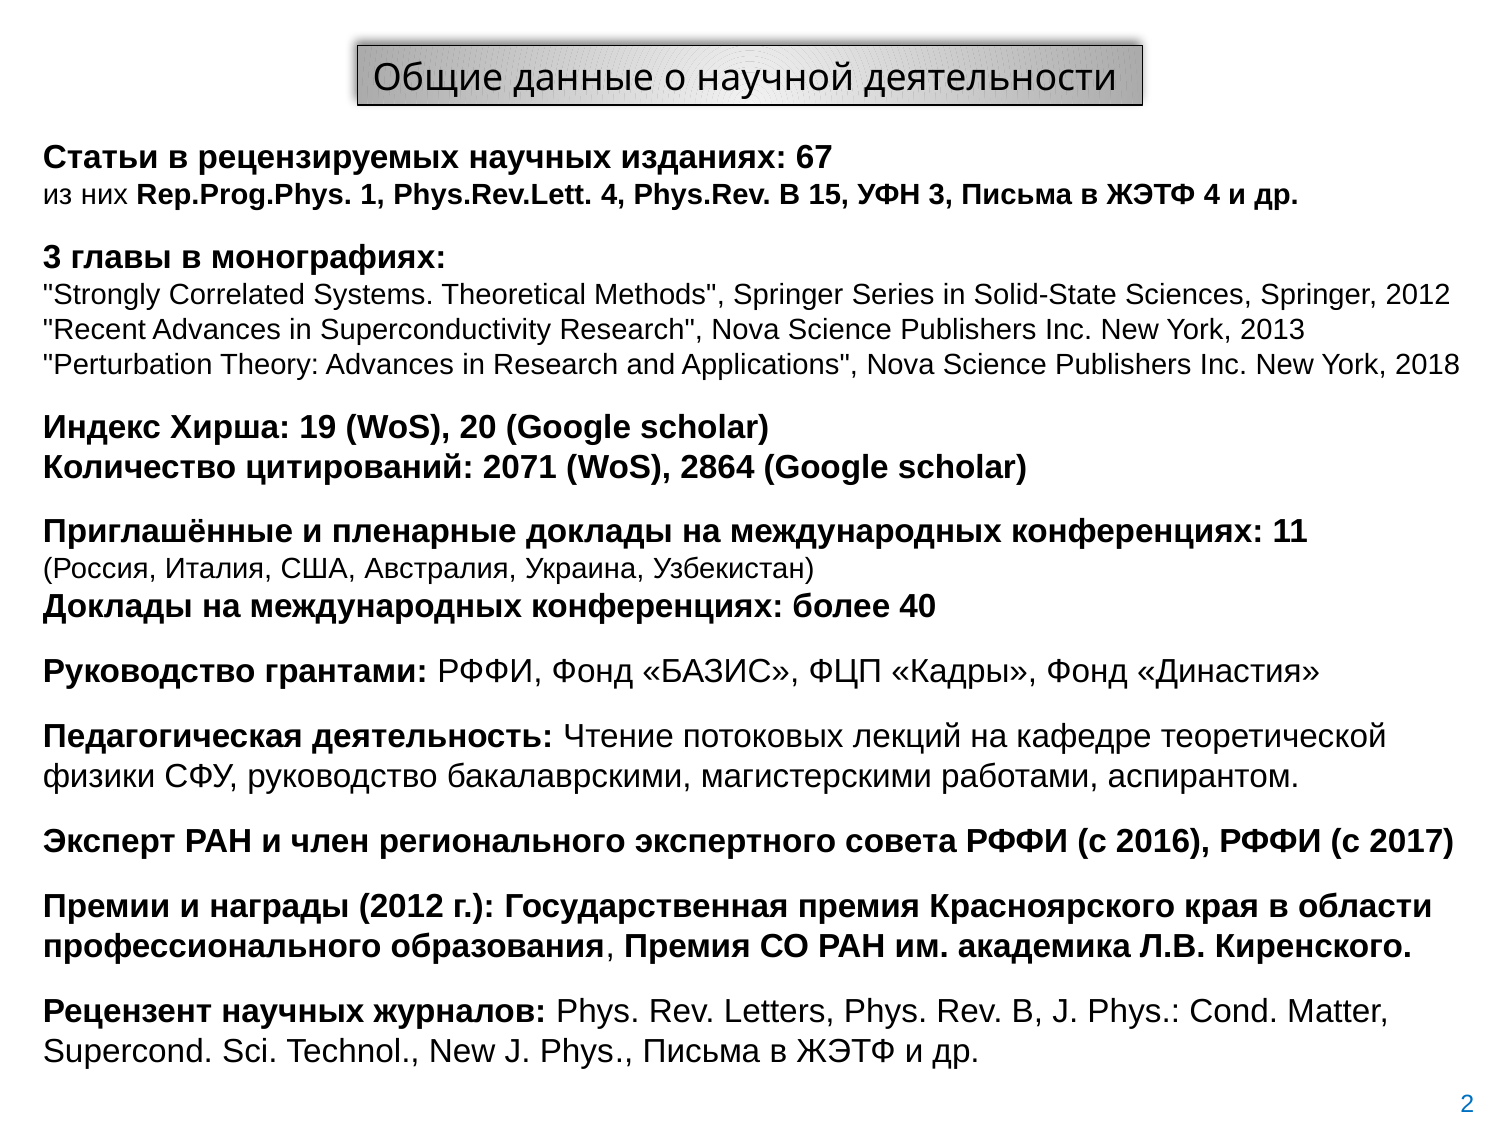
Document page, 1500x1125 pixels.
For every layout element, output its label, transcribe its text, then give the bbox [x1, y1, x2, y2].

text_box Статьи в рецензируемых научных изданиях: 67 из них Rep.Prog.Phys. 1, Phys.Rev.Lett. 4, Phys.Rev. B 15, УФН 3, Письма в ЖЭТФ 4 и др. 3 главы в монографиях: "Strongly Correlated Systems. Theoretical Methods", Springer Series in Solid-State Sciences, Springer, 2012 "Recent Advances in Superconductivity Research", Nova Science Publishers Inc. New York, 2013 "Perturbation Theory: Advances in Research and Applications", Nova Science Publishers Inc. New York, 2018 Индекс Хирша: 19 (WoS), 20 (Google scholar) Количество цитирований: 2071 (WoS), 2864 (Google scholar) Приглашённые и пленарные доклады на международных конференциях: 11 (Россия, Италия, США, Австралия, Украина, Узбекистан) Доклады на международных конференциях: более 40 Руководство грантами: РФФИ, Фонд «БАЗИС», ФЦП «Кадры», Фонд «Династия» Педагогическая деятельность: Чтение потоковых лекций на кафедре теоретической физики СФУ, руководство бакалаврскими, магистерскими работами, аспирантом. Эксперт РАН и член регионального экспертного совета РФФИ (с 2016), РФФИ (с 2017) Премии и награды (2012 г.): Государственная премия Красноярского края в области профессионального образования, Премия СО РАН им. академика Л.В. Киренского. Рецензент научных журналов: Phys. Rev. Letters, Phys. Rev. B, J. Phys.: Cond. Matter, Supercond. Sci. Technol., New J. Phys., Письма в ЖЭТФ и др. [28, 127, 1483, 1077]
slide_number 2 [1434, 1075, 1500, 1125]
text_box Общие данные о научной деятельности [357, 45, 1143, 106]
